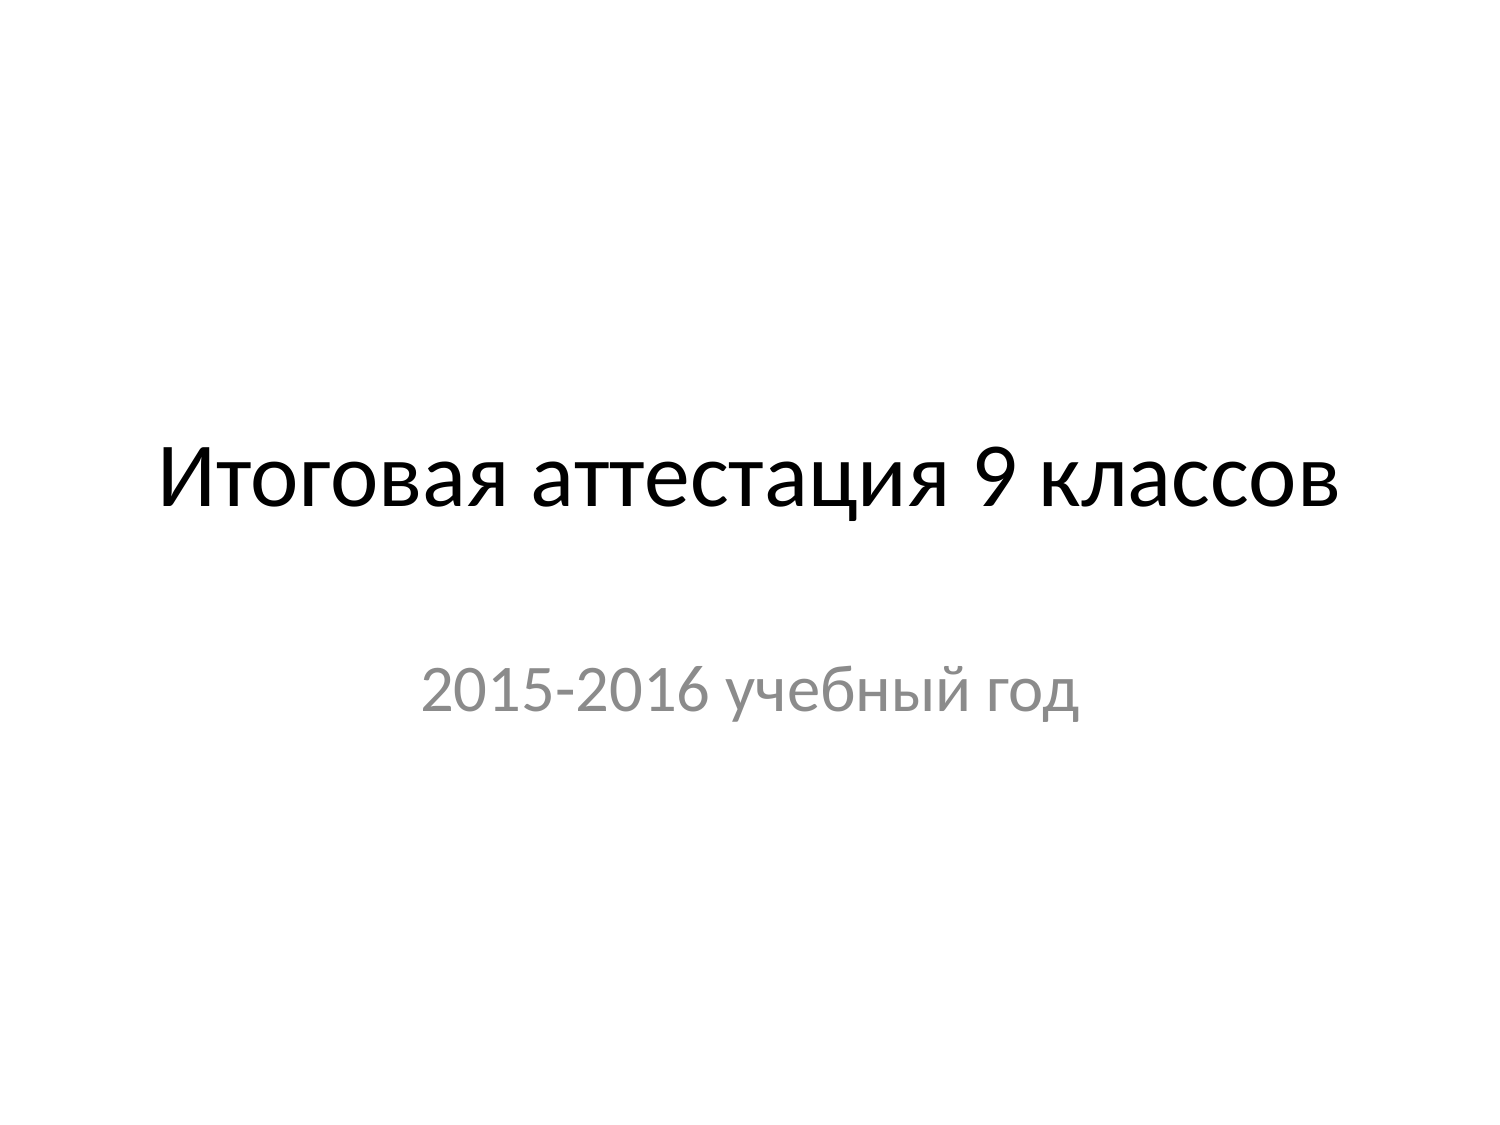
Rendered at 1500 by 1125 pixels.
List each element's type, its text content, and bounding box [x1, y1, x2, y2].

title Итоговая аттестация 9 классов [112, 349, 1388, 591]
subtitle 2015-2016 учебный год [225, 637, 1275, 925]
